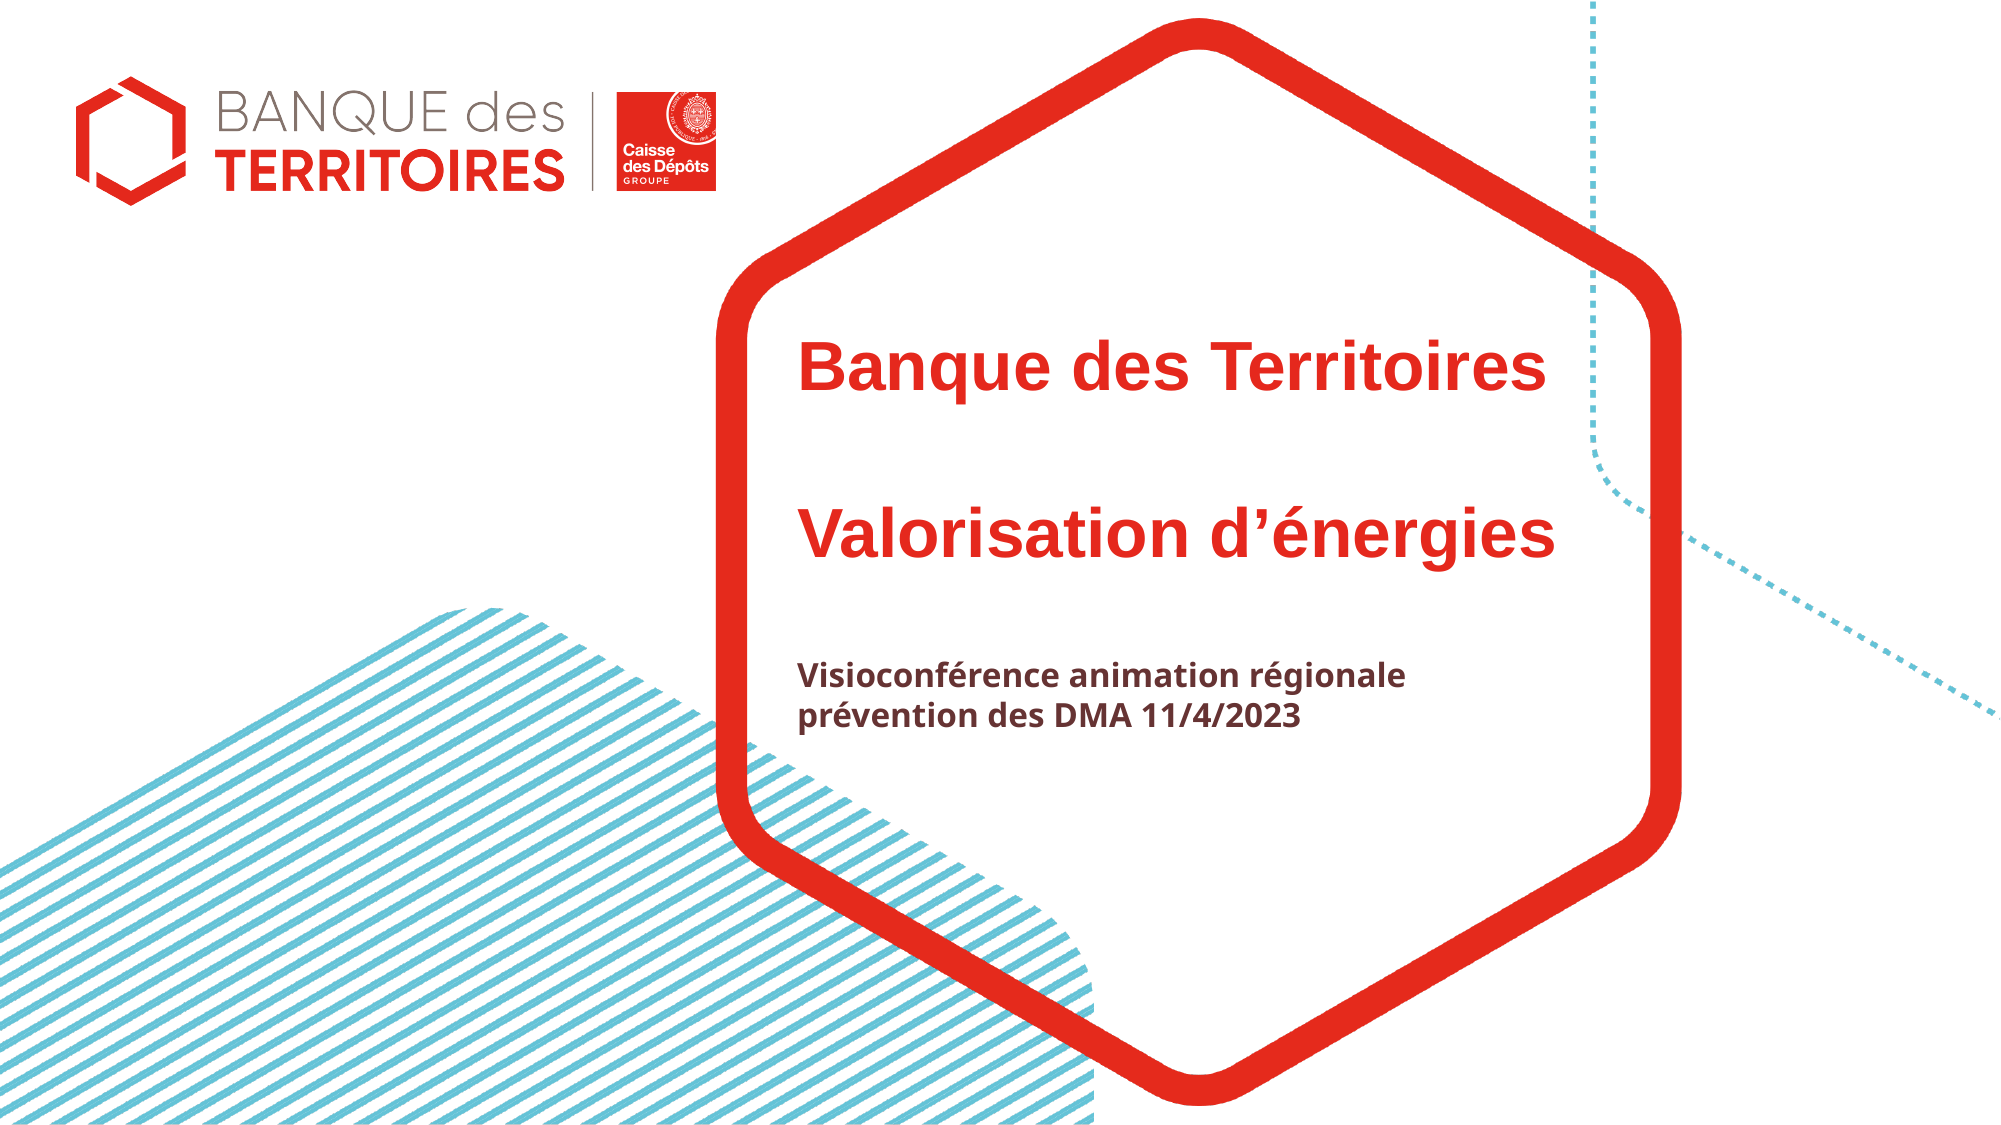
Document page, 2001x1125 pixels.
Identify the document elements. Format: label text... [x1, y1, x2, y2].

picture [0, 0, 2001, 1125]
title Banque des Territoires Valorisation d’énergies Visioconférence animation régionale prévention des DMA 11/4/2023 [782, 383, 1591, 742]
